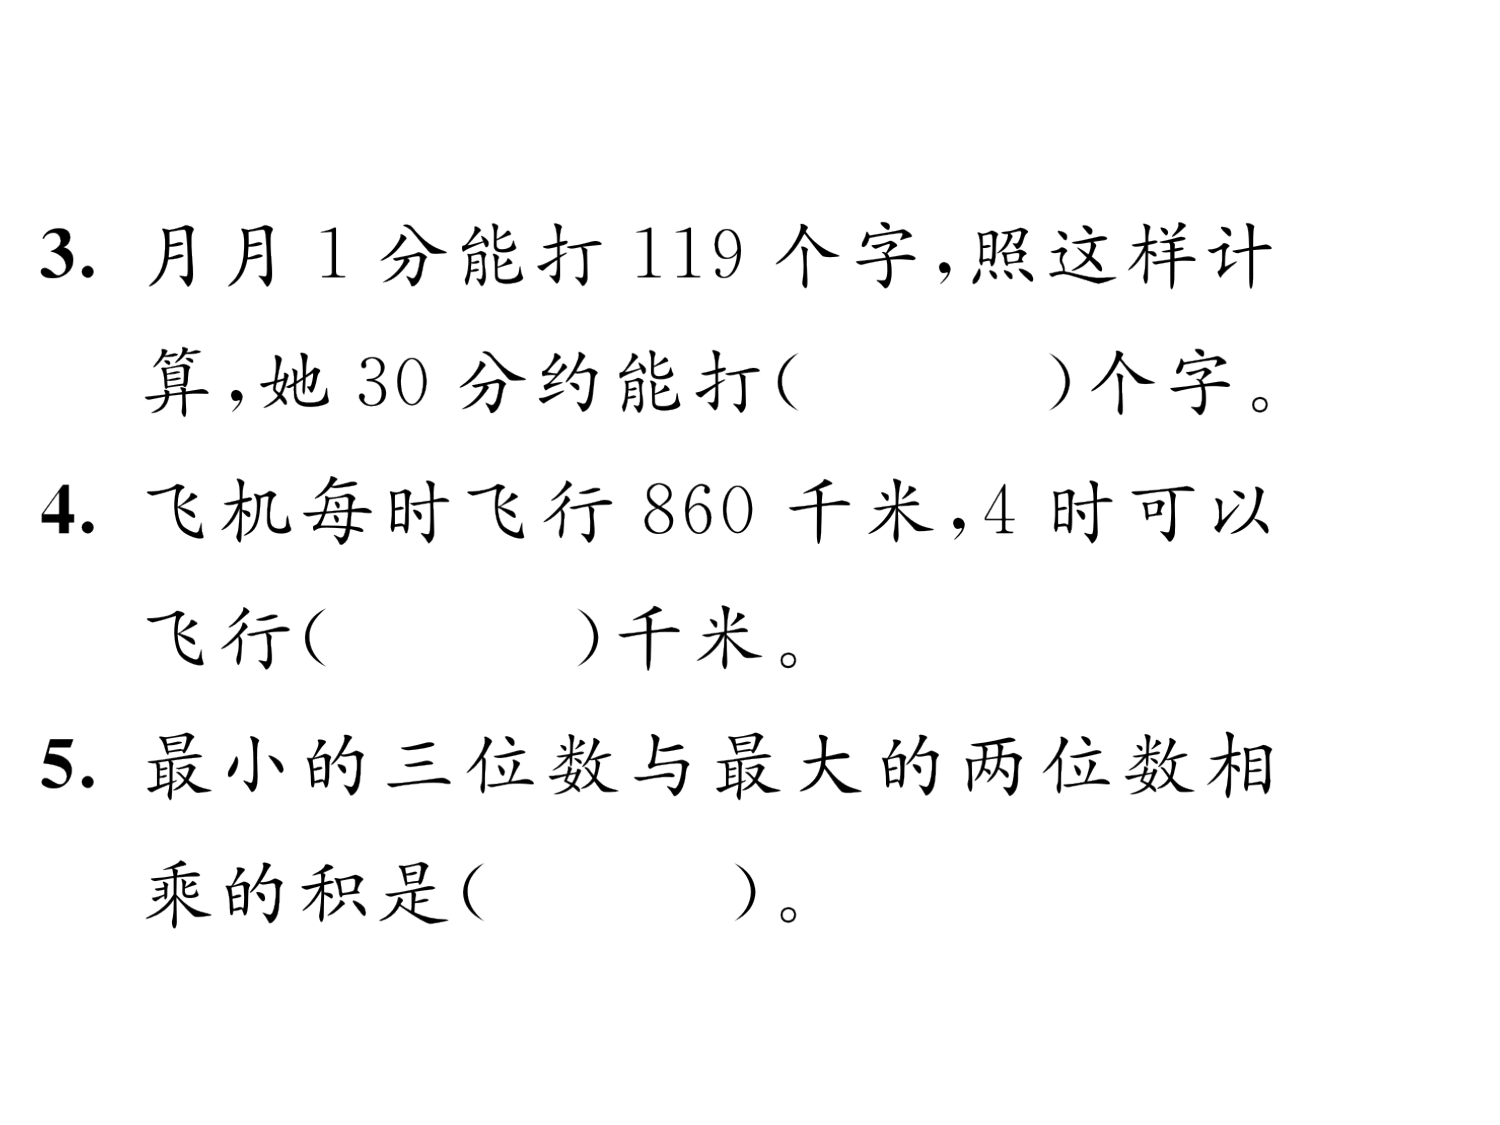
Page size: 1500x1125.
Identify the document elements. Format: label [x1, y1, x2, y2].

picture [35, 177, 1453, 954]
